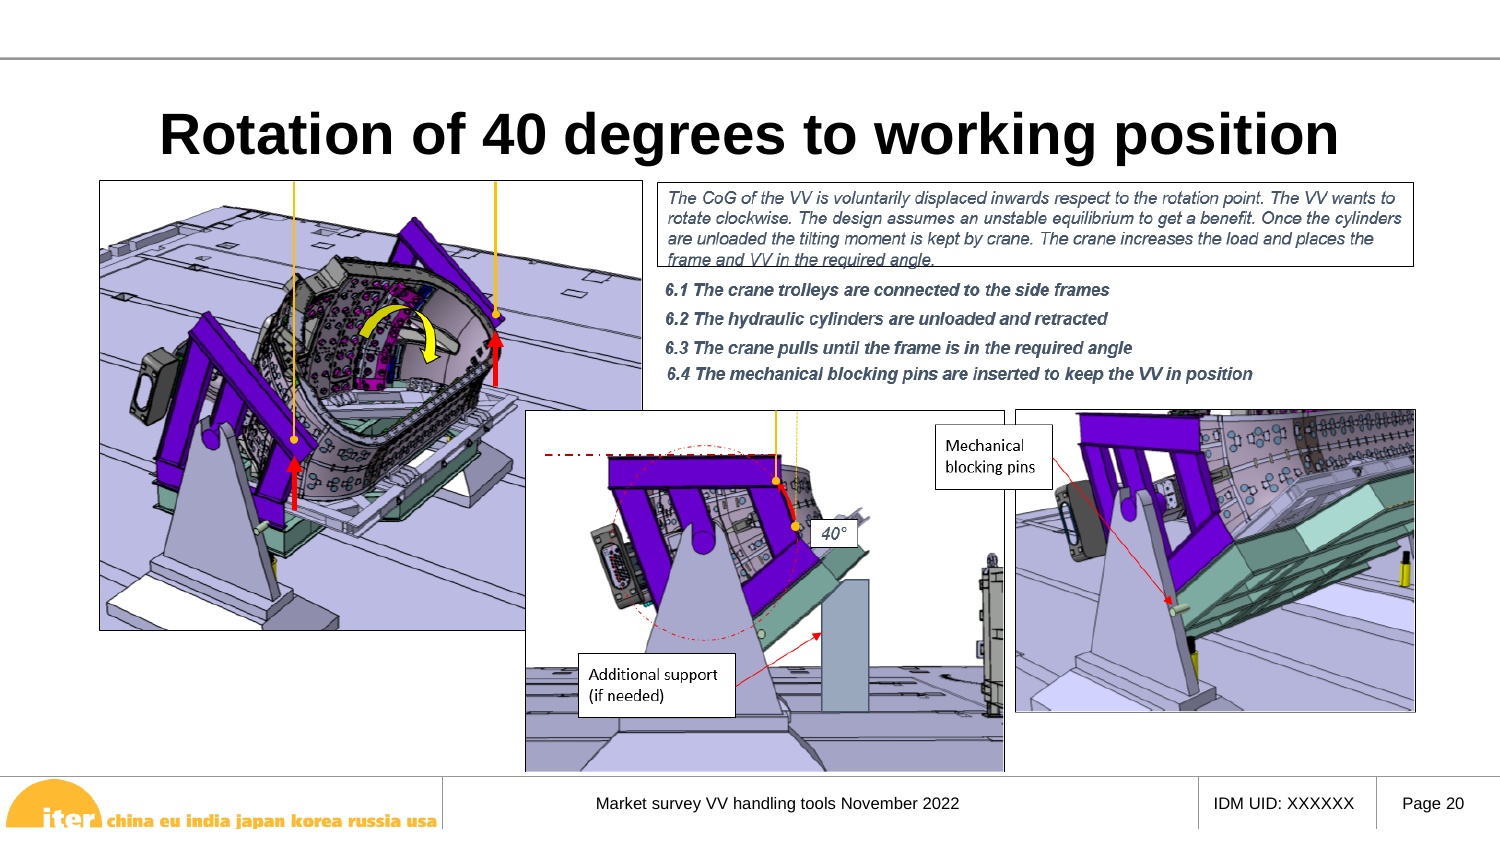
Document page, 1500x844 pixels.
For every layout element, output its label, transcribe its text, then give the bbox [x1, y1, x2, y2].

picture [5, 779, 104, 828]
title Rotation of 40 degrees to working position [94, 75, 1407, 172]
picture [106, 812, 438, 829]
picture [93, 173, 1422, 772]
